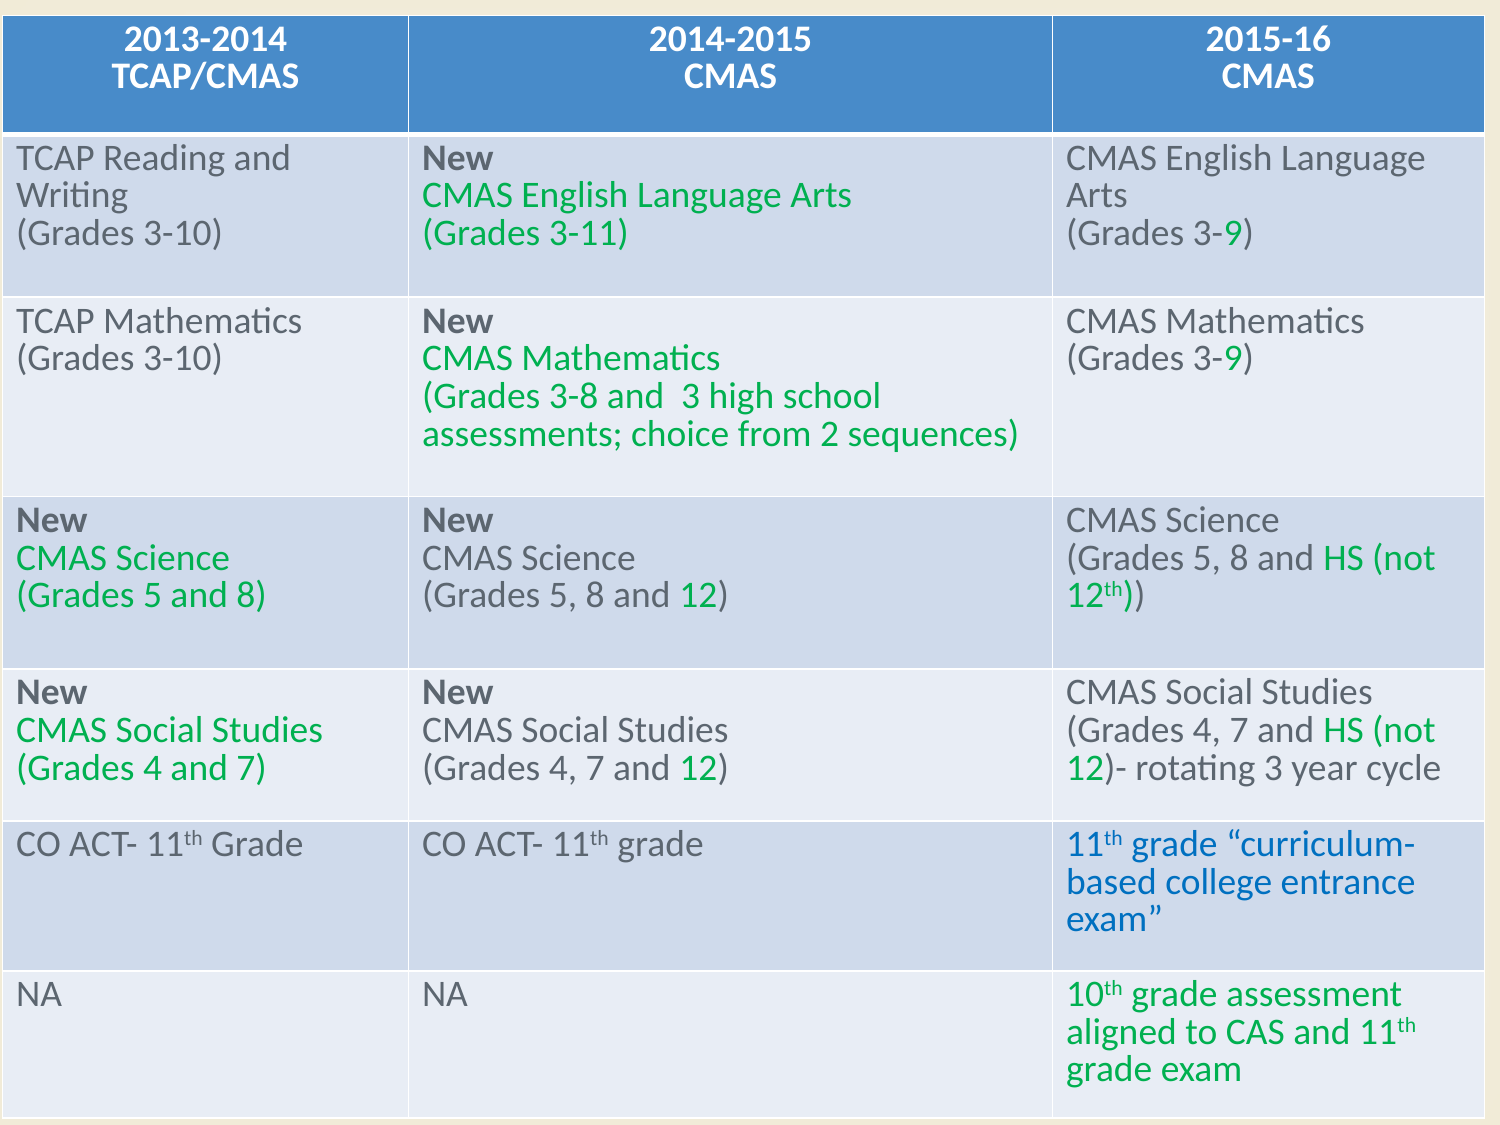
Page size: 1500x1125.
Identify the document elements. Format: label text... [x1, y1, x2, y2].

table_cell CO ACT- 11th grade [409, 822, 1052, 970]
table_cell CMAS English Language Arts (Grades 3-9) [1053, 137, 1484, 296]
table_cell TCAP Mathematics (Grades 3-10) [3, 298, 408, 496]
table_cell 10th grade assessment aligned to CAS and 11th grade exam [1053, 972, 1484, 1117]
table_header 2015-16 CMAS [1053, 16, 1484, 132]
picture [0, 0, 1500, 1125]
table_header 2013-2014 TCAP/CMAS [3, 16, 408, 132]
table_cell CMAS Mathematics (Grades 3-9) [1053, 298, 1484, 496]
table_cell CO ACT- 11th Grade [3, 822, 408, 970]
table_cell TCAP Reading and Writing (Grades 3-10) [3, 137, 408, 296]
table_cell New CMAS Social Studies (Grades 4 and 7) [3, 670, 408, 820]
table_cell New CMAS Science (Grades 5 and 8) [3, 497, 408, 668]
table_cell NA [3, 972, 408, 1117]
table_cell NA [409, 972, 1052, 1117]
table_cell CMAS Social Studies (Grades 4, 7 and HS (not 12)- rotating 3 year cycle [1053, 670, 1484, 820]
table_cell CMAS Science (Grades 5, 8 and HS (not 12th)) [1053, 497, 1484, 668]
table_cell New CMAS Science (Grades 5, 8 and 12) [409, 497, 1052, 668]
table_cell New CMAS Mathematics (Grades 3-8 and 3 high school assessments; choice from 2 sequences) [409, 298, 1052, 496]
table_cell New CMAS Social Studies (Grades 4, 7 and 12) [409, 670, 1052, 820]
table_cell 11th grade “curriculum-based college entrance exam” [1053, 822, 1484, 970]
table_cell New CMAS English Language Arts (Grades 3-11) [409, 137, 1052, 296]
table_header 2014-2015 CMAS [409, 16, 1052, 132]
